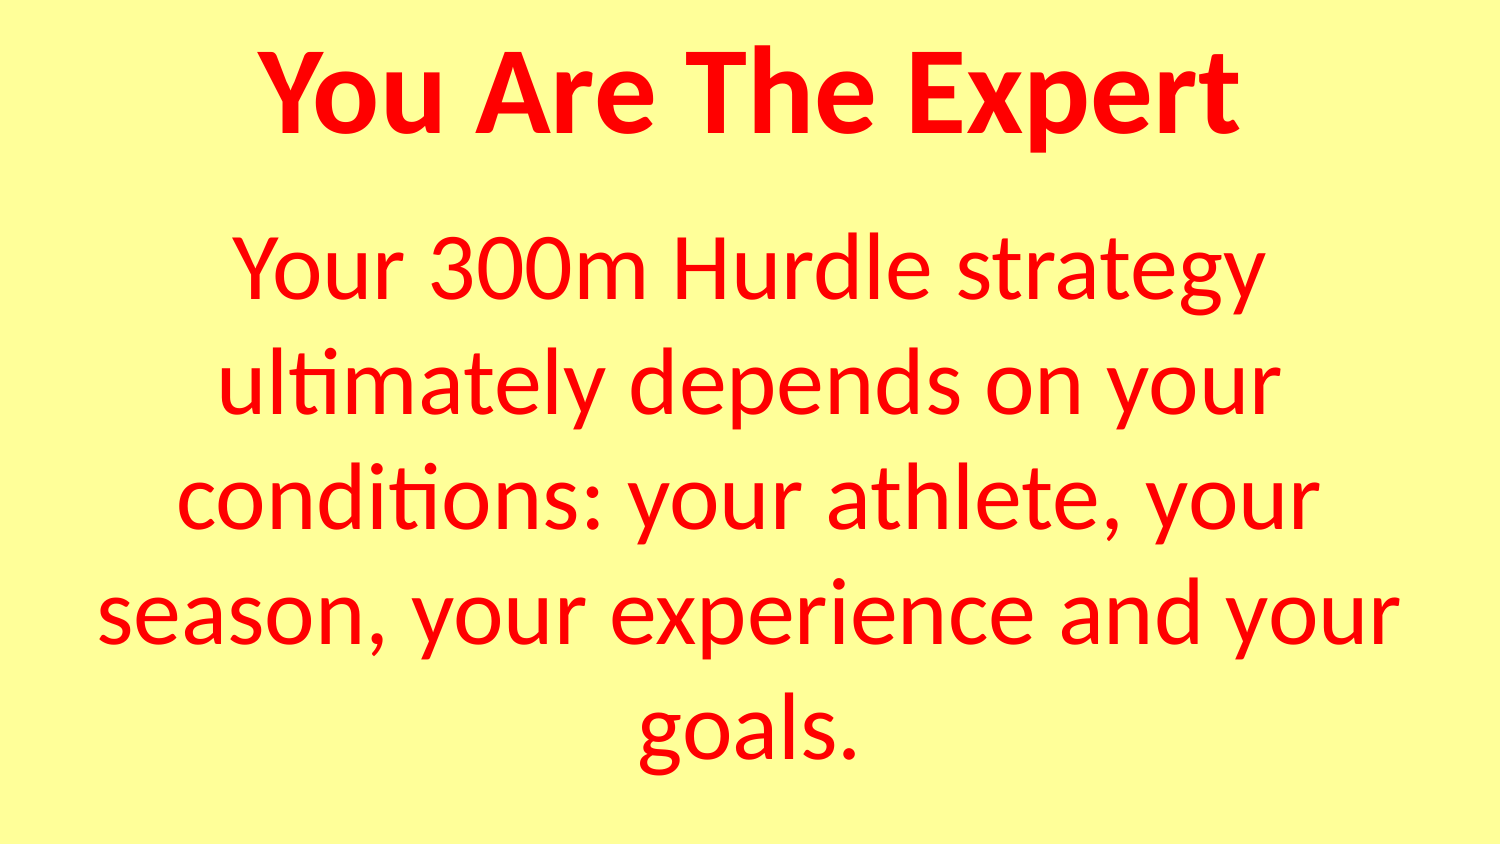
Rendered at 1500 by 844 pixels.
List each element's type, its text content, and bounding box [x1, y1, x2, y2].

list Your 300m Hurdle strategy ultimately depends on your conditions: your athlete, your season, your experience and your goals. [51, 189, 1449, 801]
title You Are The Expert [51, 0, 1449, 167]
